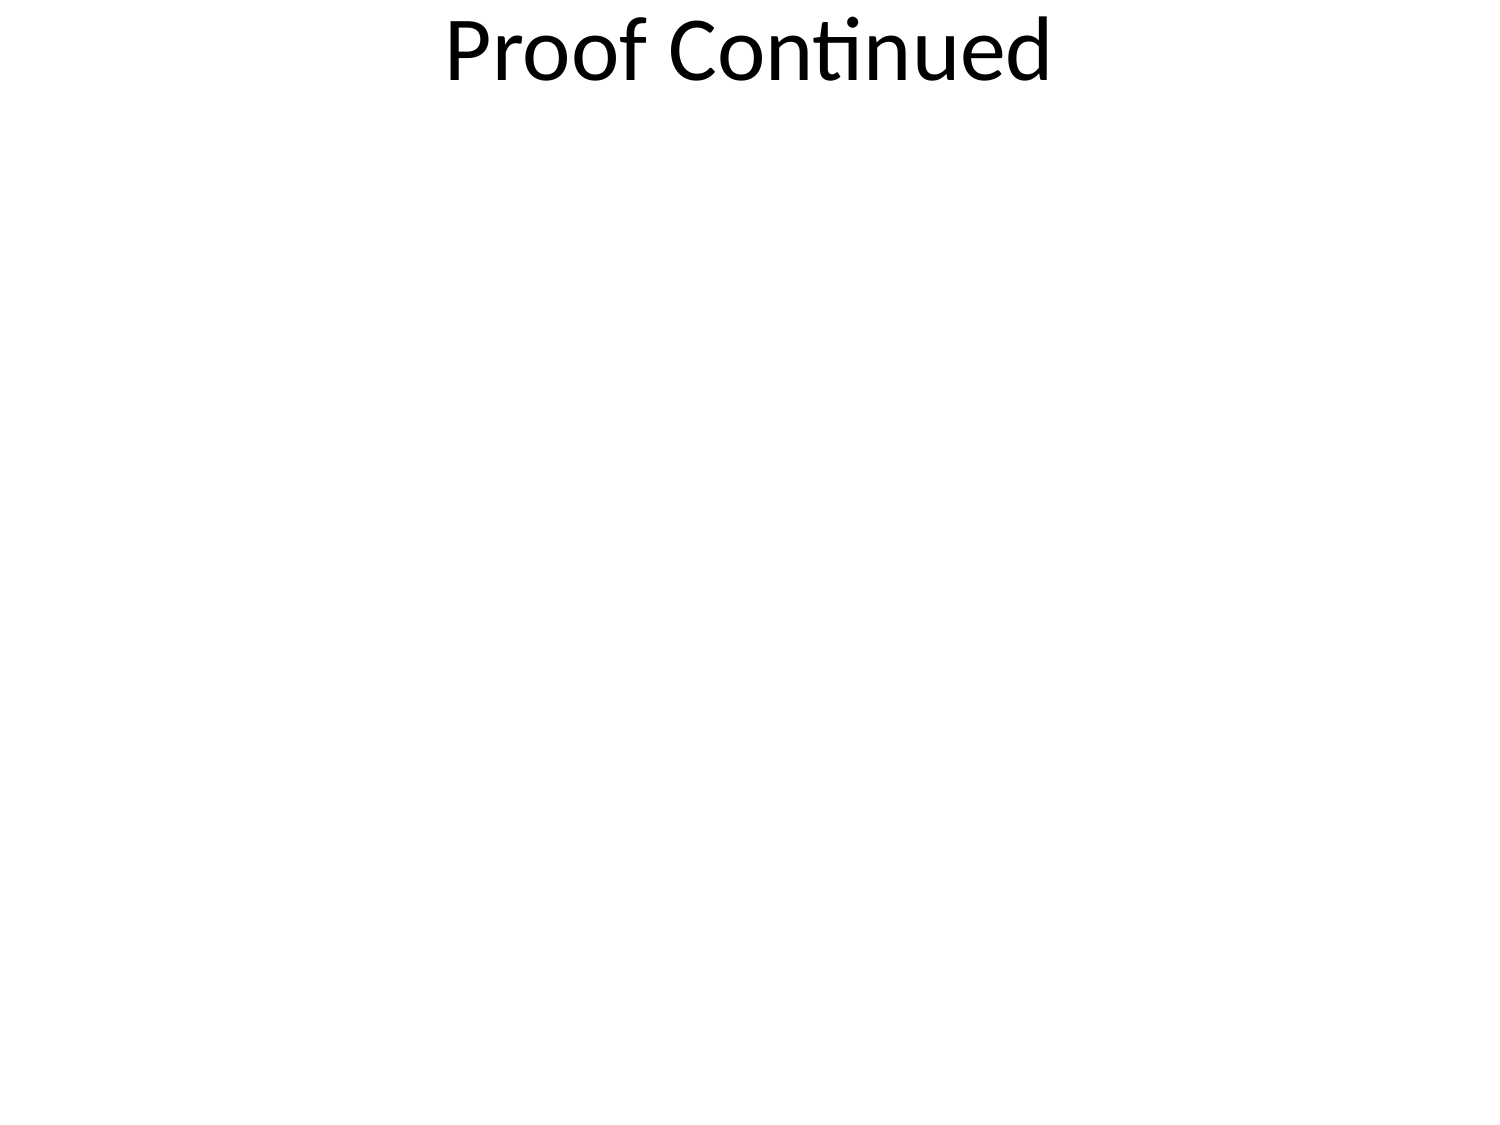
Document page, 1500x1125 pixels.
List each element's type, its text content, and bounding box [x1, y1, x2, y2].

title Proof Continued [75, 0, 1425, 138]
